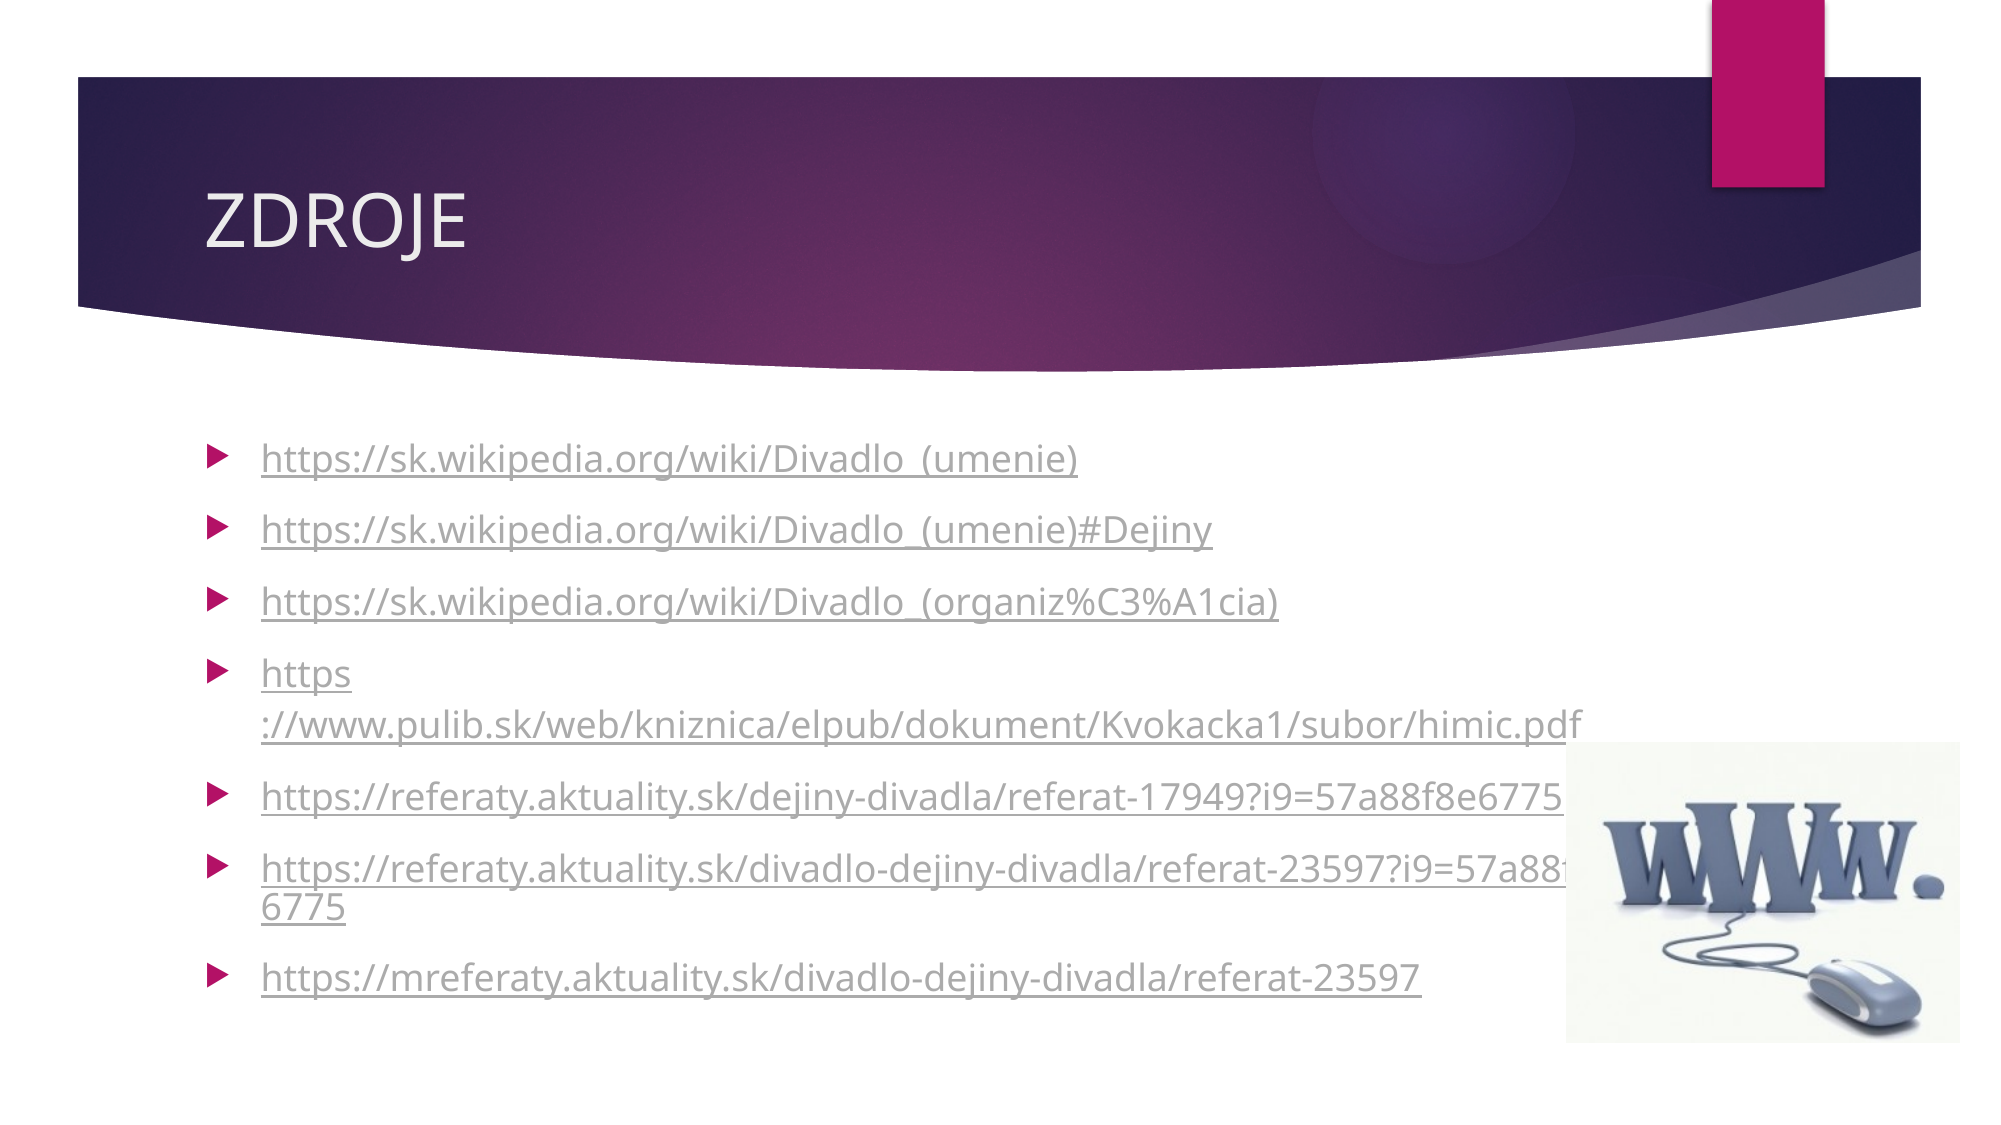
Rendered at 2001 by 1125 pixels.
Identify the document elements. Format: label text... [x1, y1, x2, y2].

list https://sk.wikipedia.org/wiki/Divadlo_(umenie) https://sk.wikipedia.org/wiki/Divadlo_(umenie)#Dejiny https://sk.wikipedia.org/wiki/Divadlo_(organiz%C3%A1cia) https://www.pulib.sk/web/kniznica/elpub/dokument/Kvokacka1/subor/himic.pdf https://referaty.aktuality.sk/dejiny-divadla/referat-17949?i9=57a88f8e6775 https://referaty.aktuality.sk/divadlo-dejiny-divadla/referat-23597?i9=57a88f8e6775 https://mreferaty.aktuality.sk/divadlo-dejiny-divadla/referat-23597 [189, 427, 1638, 988]
picture [1565, 742, 1960, 1044]
title ZDROJE [189, 159, 1627, 276]
